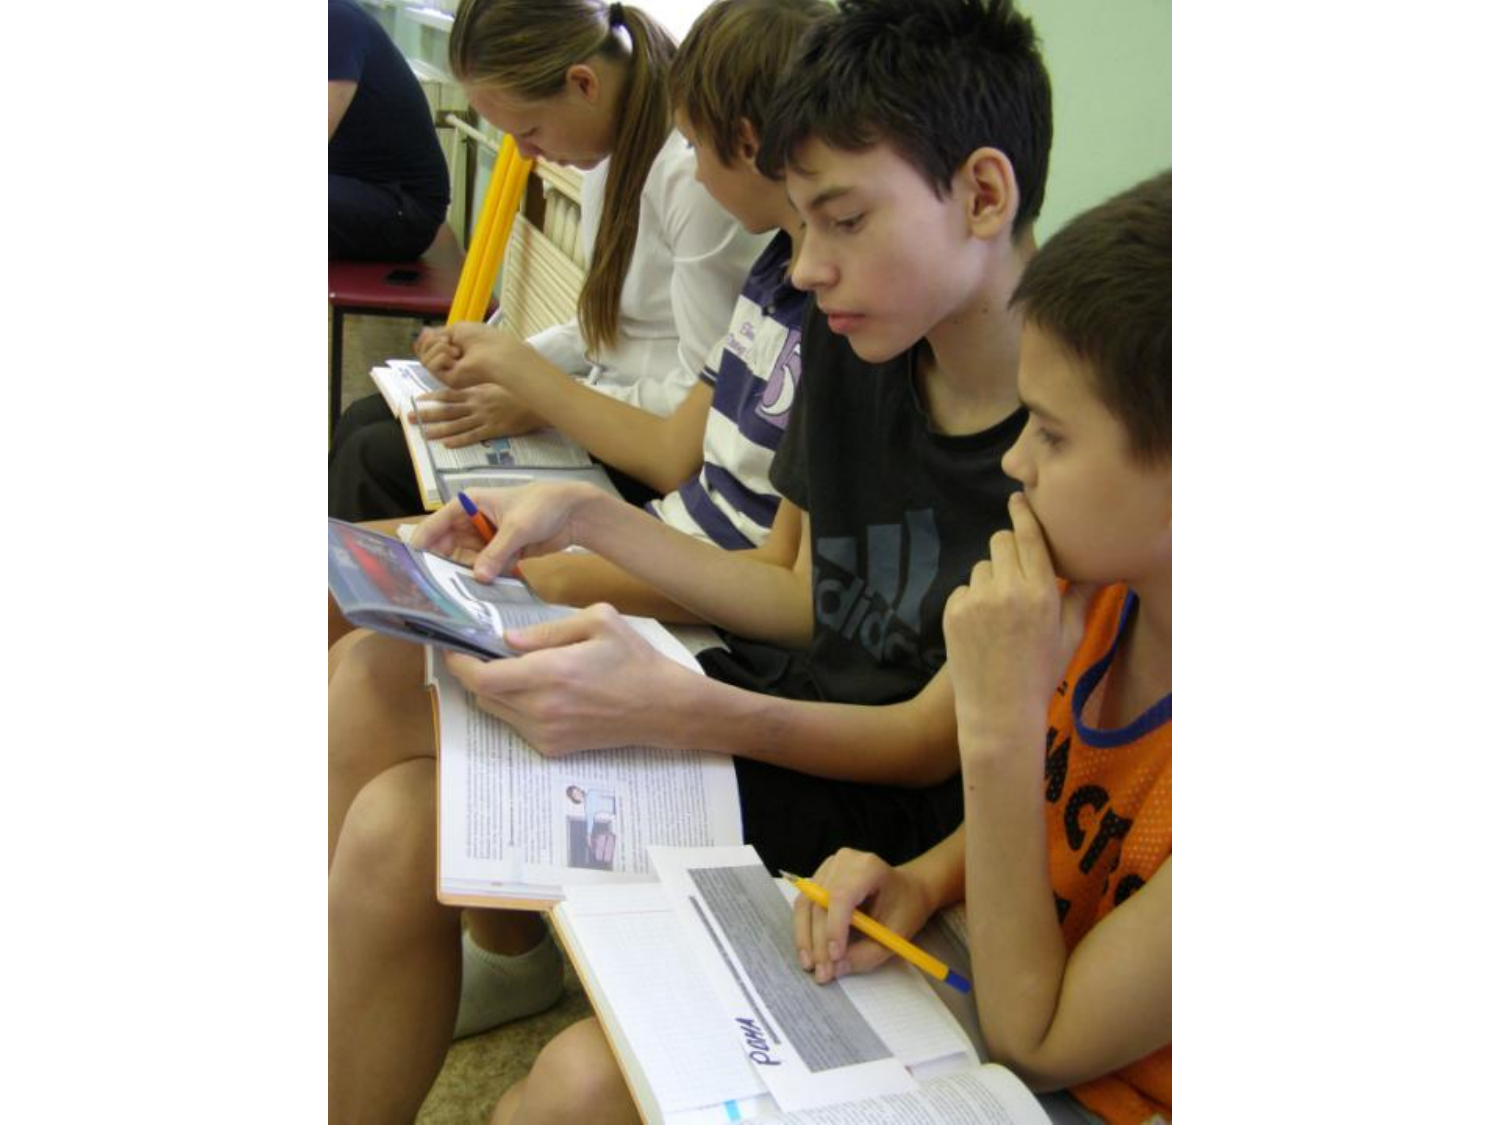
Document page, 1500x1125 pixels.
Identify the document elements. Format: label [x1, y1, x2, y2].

picture [327, 0, 1173, 1125]
